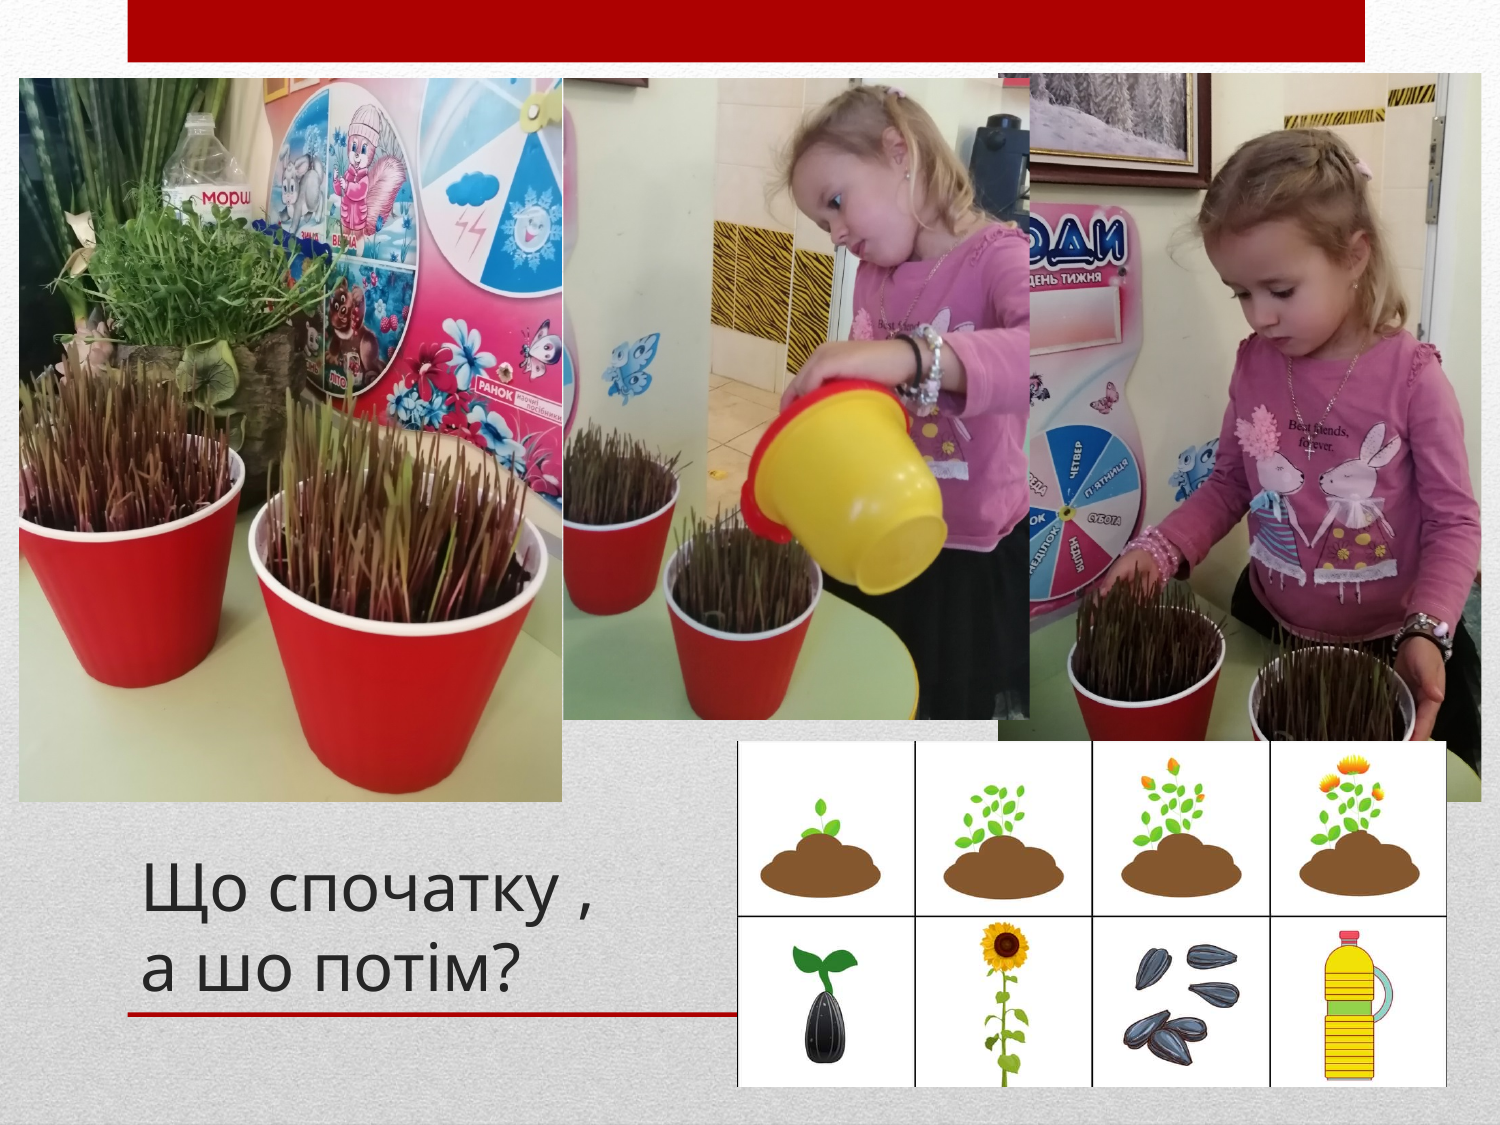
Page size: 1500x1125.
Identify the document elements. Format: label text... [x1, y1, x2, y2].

picture [18, 72, 1483, 1088]
title Що спочатку , а шо потім? [125, 801, 656, 1013]
